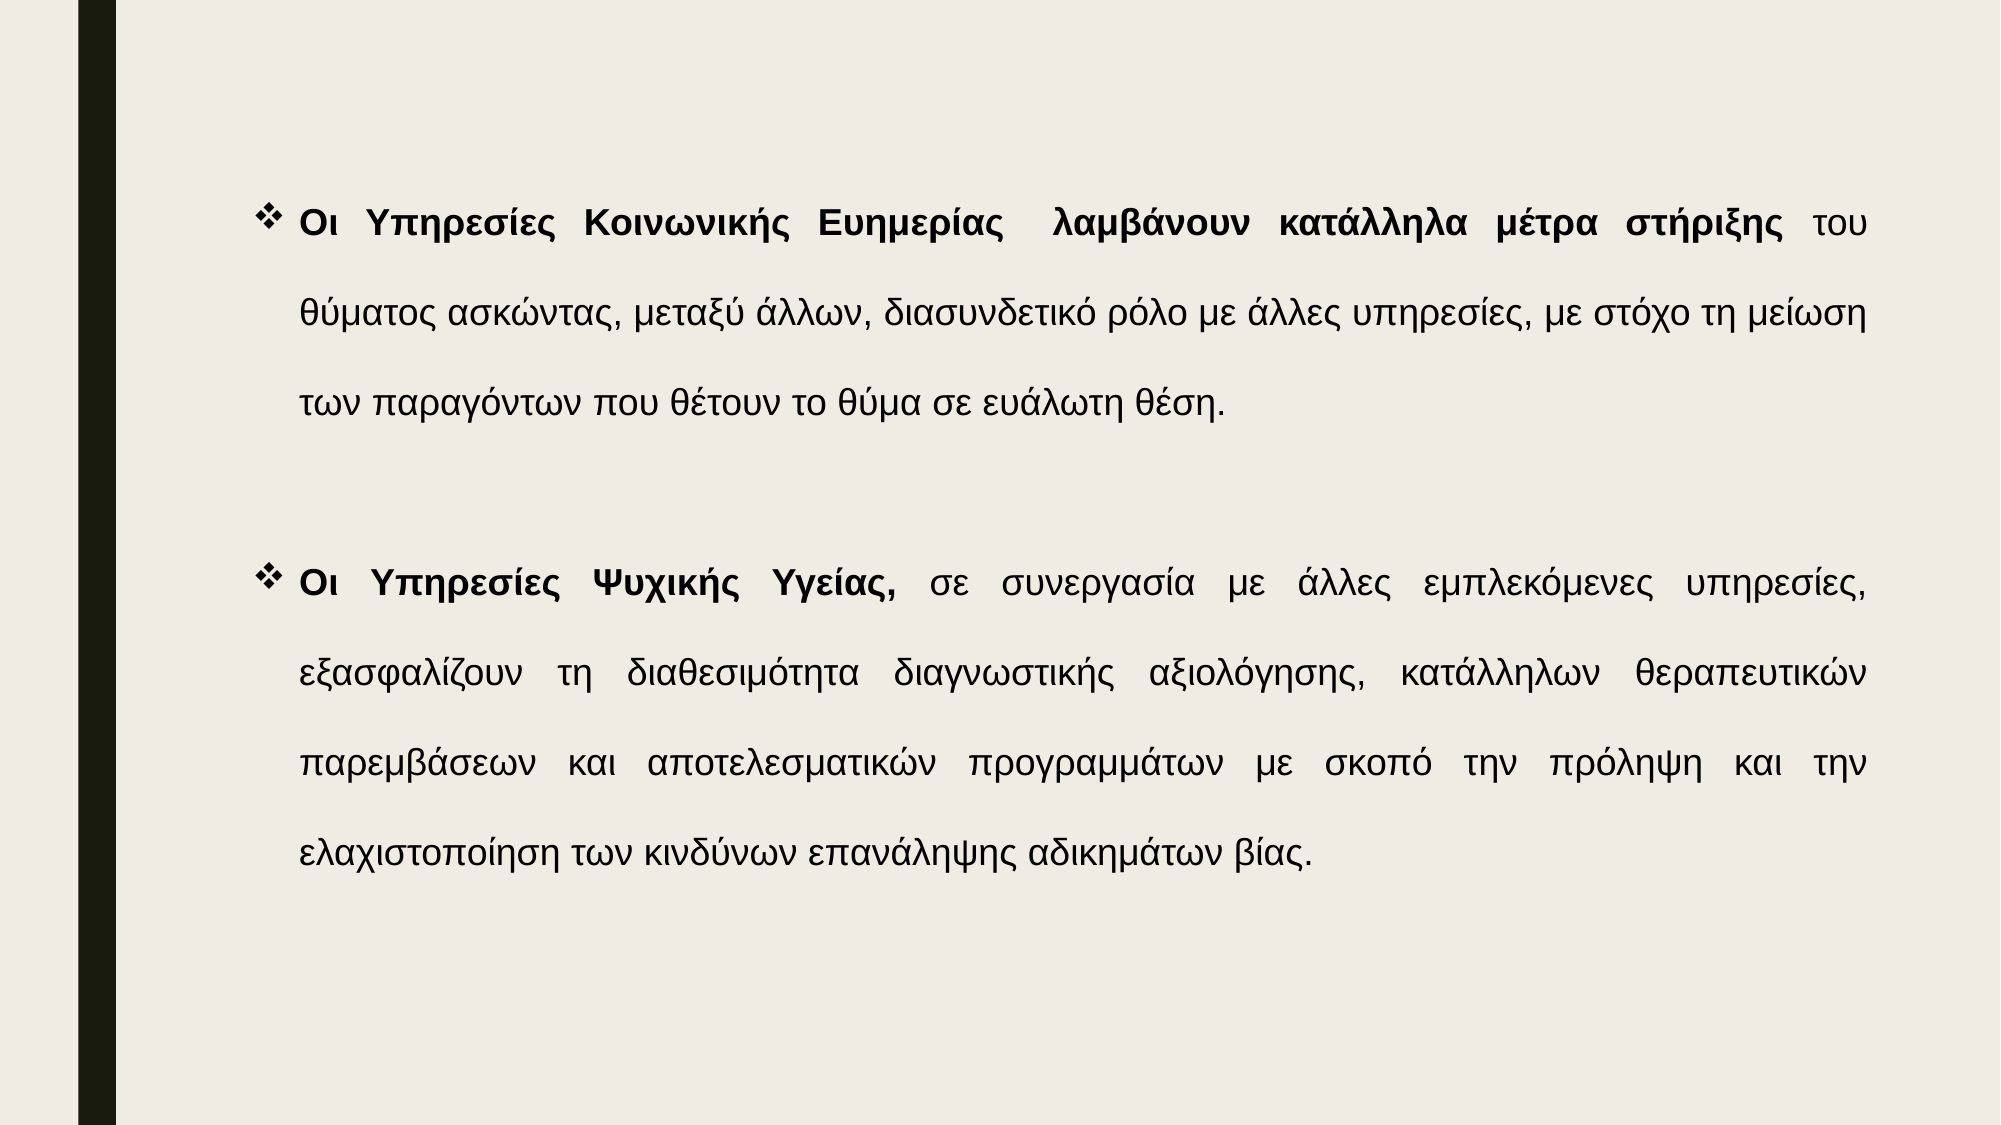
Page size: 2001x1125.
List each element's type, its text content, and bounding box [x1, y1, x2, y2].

text_box Οι Υπηρεσίες Κοινωνικής Ευημερίας λαμβάνουν κατάλληλα μέτρα στήριξης του θύματος ασκώντας, μεταξύ άλλων, διασυνδετικό ρόλο με άλλες υπηρεσίες, με στόχο τη μείωση των παραγόντων που θέτουν το θύμα σε ευάλωτη θέση. Οι Υπηρεσίες Ψυχικής Υγείας, σε συνεργασία με άλλες εμπλεκόμενες υπηρεσίες, εξασφαλίζουν τη διαθεσιμότητα διαγνωστικής αξιολόγησης, κατάλληλων θεραπευτικών παρεμβάσεων και αποτελεσματικών προγραμμάτων με σκοπό την πρόληψη και την ελαχιστοποίηση των κινδύνων επανάληψης αδικημάτων βίας. [237, 145, 1883, 881]
